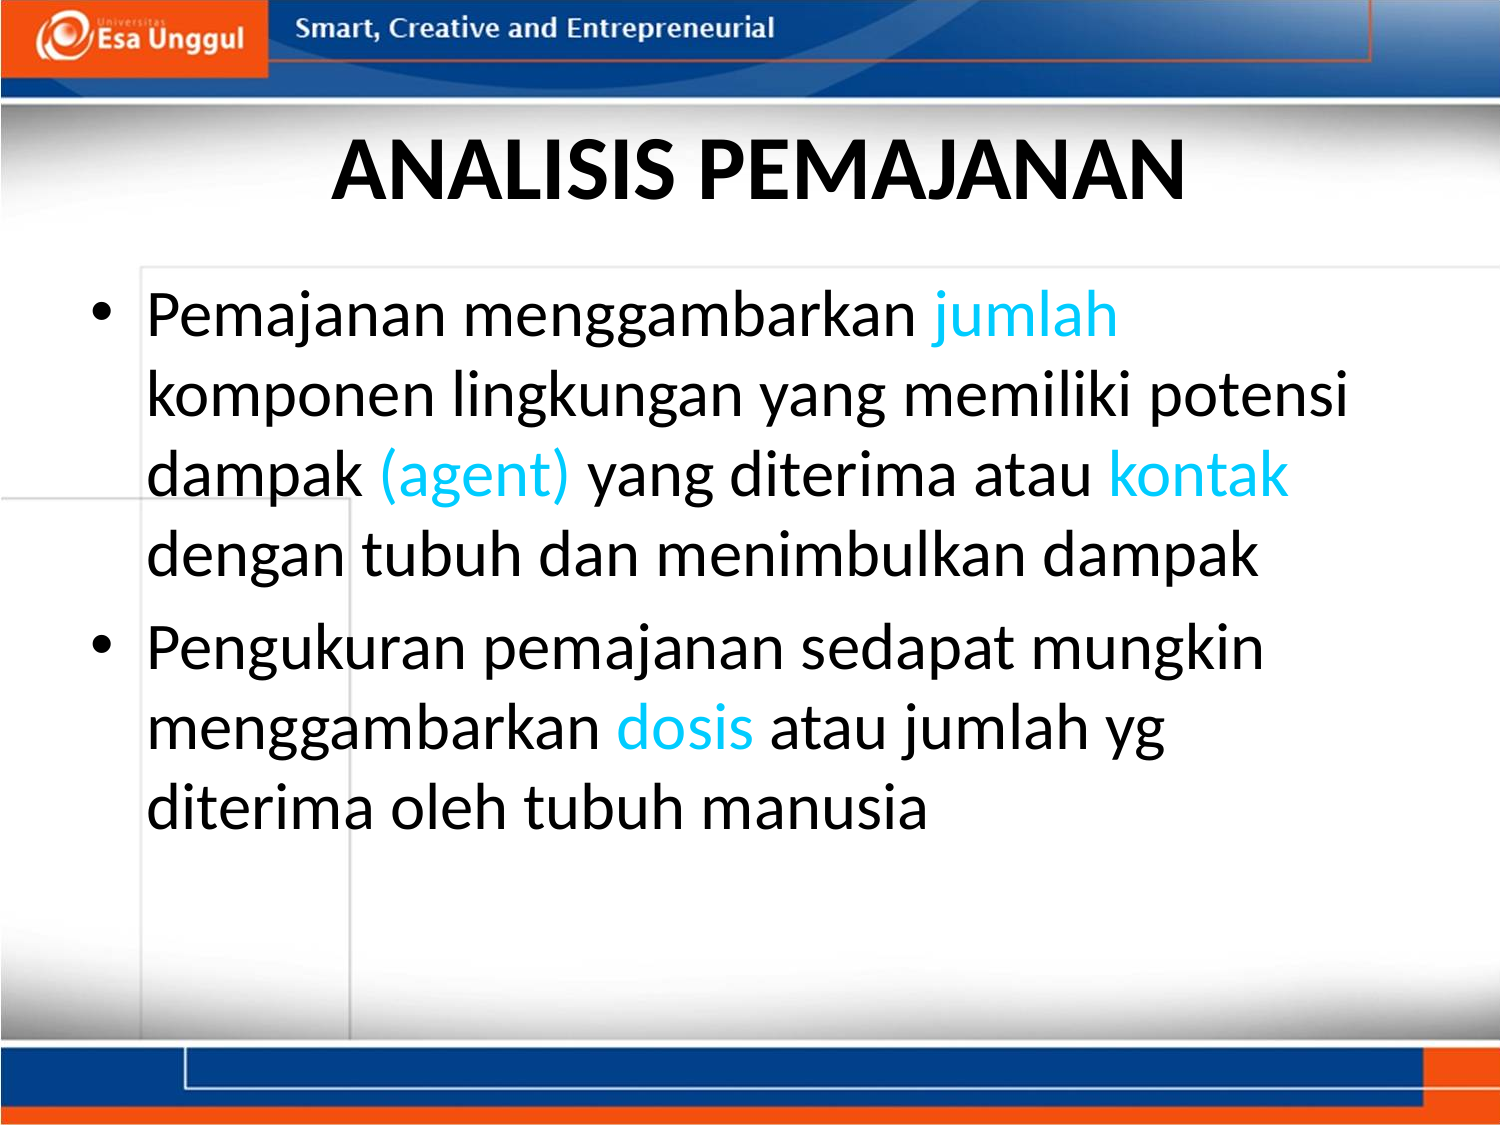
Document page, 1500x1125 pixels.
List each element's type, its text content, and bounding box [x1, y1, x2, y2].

list Pemajanan menggambarkan jumlah komponen lingkungan yang memiliki potensi dampak (agent) yang diterima atau kontak dengan tubuh dan menimbulkan dampak Pengukuran pemajanan sedapat mungkin menggambarkan dosis atau jumlah yg diterima oleh tubuh manusia [75, 262, 1425, 1005]
picture [0, 0, 1500, 1125]
title ANALISIS PEMAJANAN [52, 99, 1469, 225]
